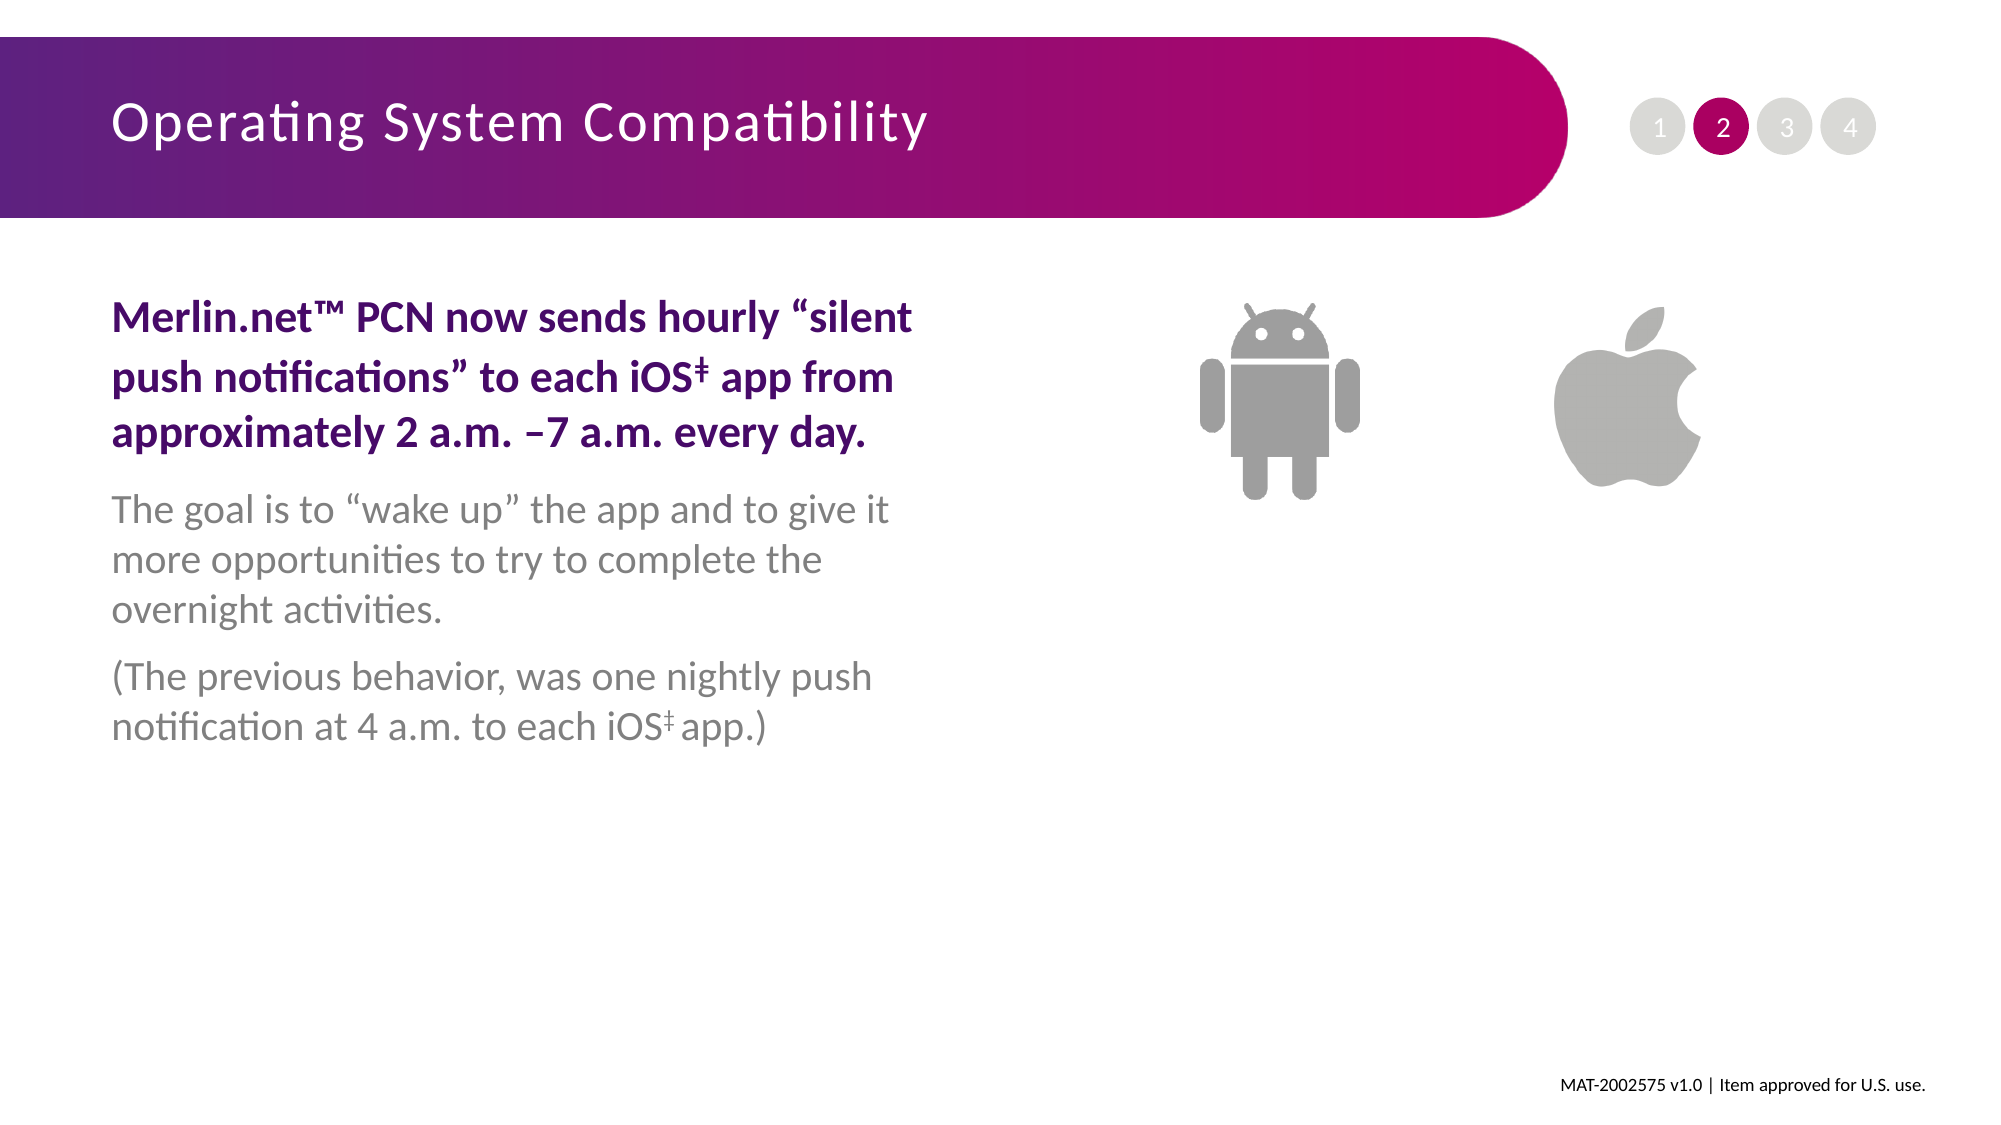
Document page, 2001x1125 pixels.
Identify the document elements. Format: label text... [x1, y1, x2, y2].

picture [1181, 303, 1378, 500]
text_box 2 [1691, 95, 1752, 157]
picture [0, 36, 1569, 221]
picture [1504, 274, 1750, 519]
text_box 1 [1627, 95, 1688, 157]
text_box 4 [1818, 95, 1879, 157]
text_box 3 [1754, 95, 1815, 157]
list Merlin.net™ PCN now sends hourly “silent push notifications” to each iOSǂ app from approximately 2 a.m. –7 a.m. every day. The goal is to “wake up” the app and to give it more opportunities to try to complete the overnight activities. (The previous behavior, was one nightly push notification at 4 a.m. to each iOS‡ app.) [111, 287, 960, 1020]
